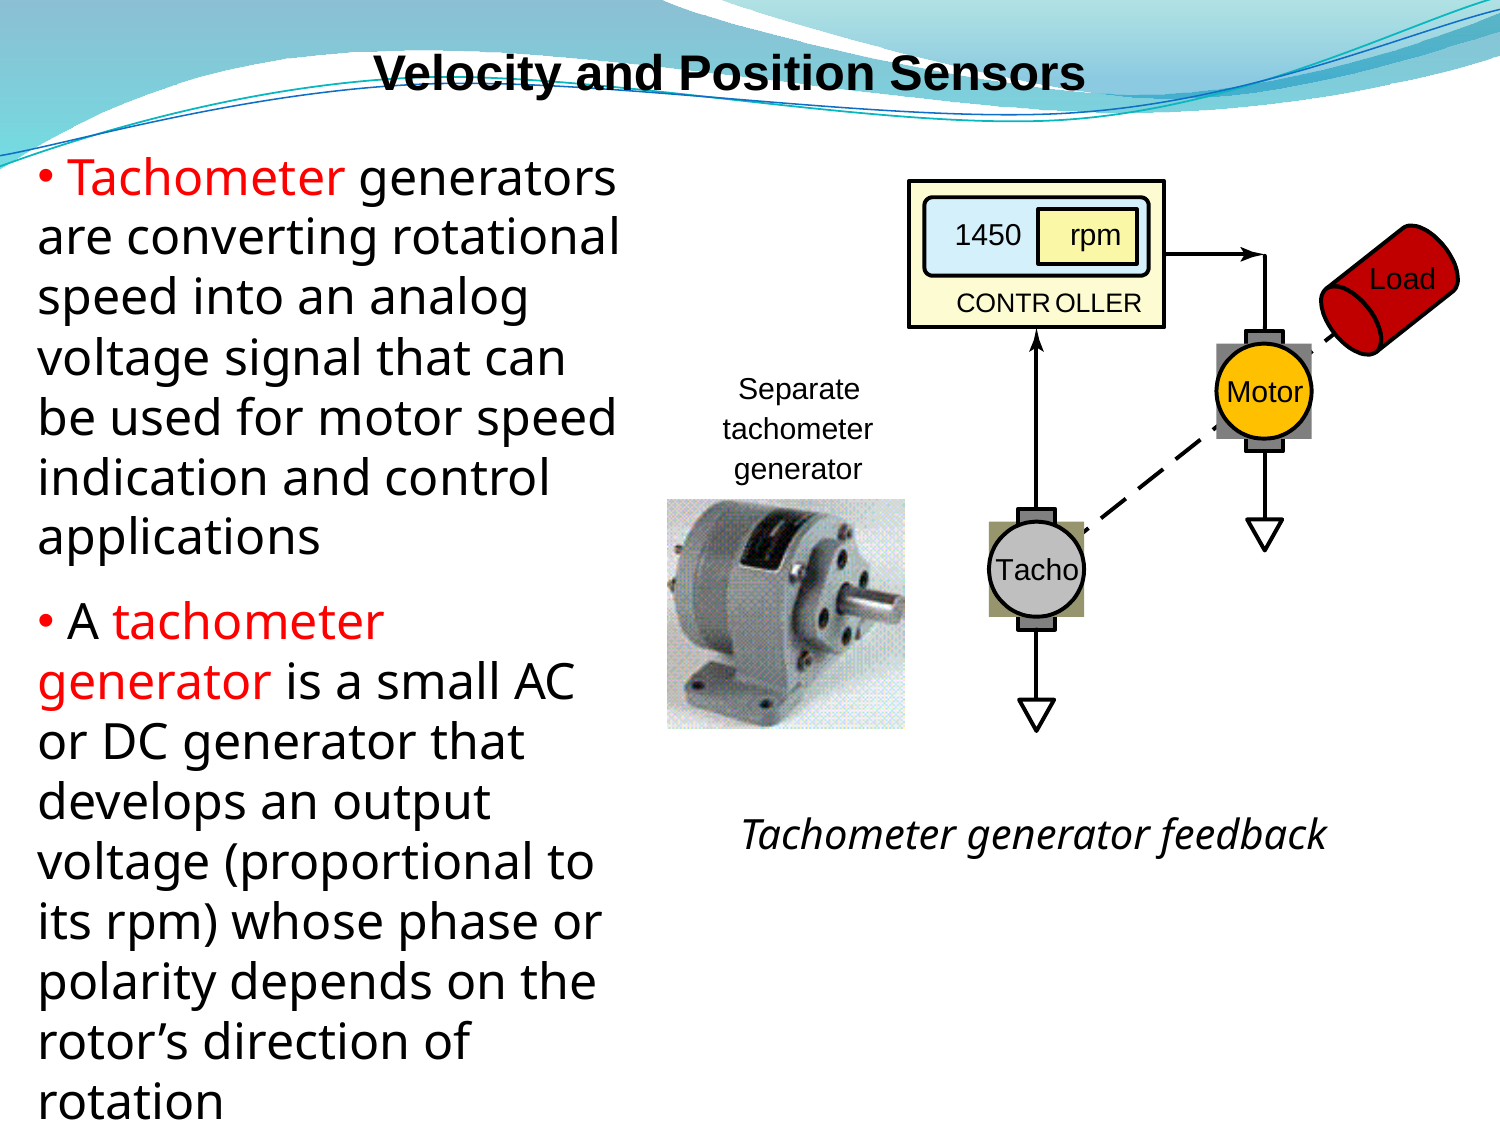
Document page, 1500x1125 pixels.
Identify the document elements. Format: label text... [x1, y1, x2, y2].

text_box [662, 174, 1465, 738]
text_box Tachometer generators are converting rotational speed into an analog voltage signal that can be used for motor speed indication and control applications A tachometer generator is a small AC or DC generator that develops an output voltage (proportional to its rpm) whose phase or polarity depends on the rotor’s direction of rotation [37, 137, 625, 1013]
title Velocity and Position Sensors [87, 12, 1376, 101]
text_box Tachometer generator feedback [725, 800, 1375, 865]
